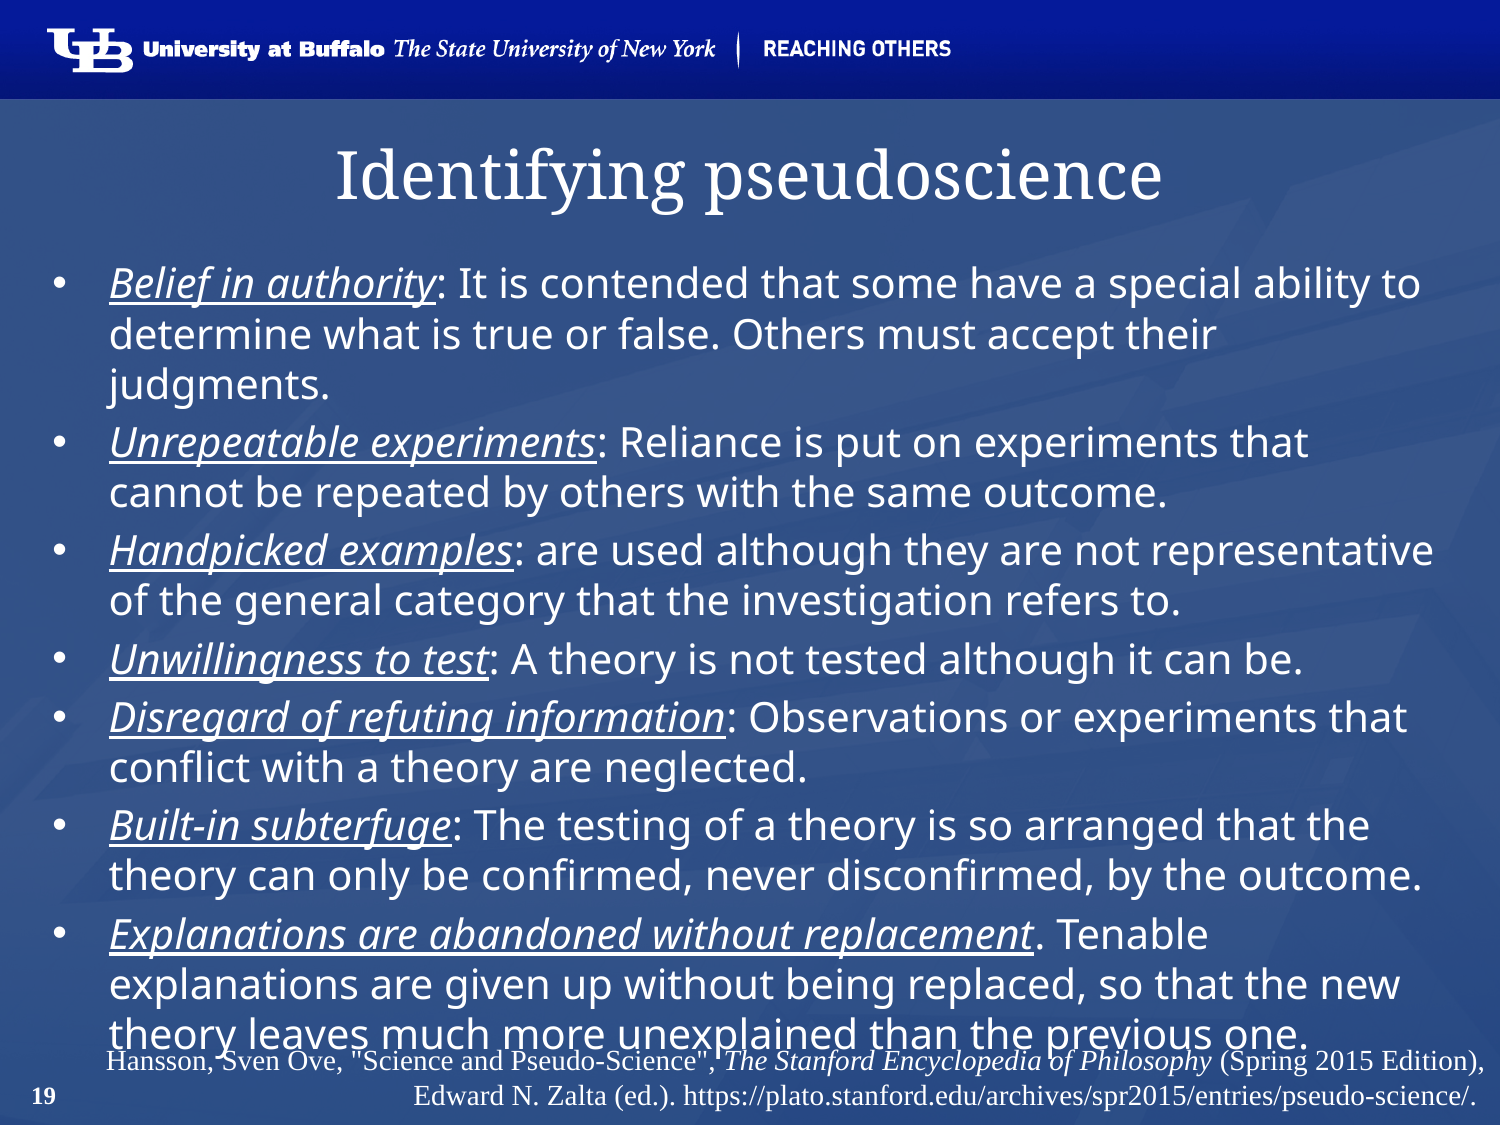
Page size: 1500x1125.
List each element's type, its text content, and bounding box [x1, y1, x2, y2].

slide_number 19 [0, 1065, 88, 1125]
text_box Hansson, Sven Ove, "Science and Pseudo-Science", The Stanford Encyclopedia of Philosophy (Spring 2015 Edition), Edward N. Zalta (ed.). https://plato.stanford.edu/archives/spr2015/entries/pseudo-science/. [50, 1034, 1500, 1119]
picture [0, 0, 1500, 99]
title Identifying pseudoscience [0, 125, 1500, 250]
list Belief in authority: It is contended that some have a special ability to determine what is true or false. Others must accept their judgments. Unrepeatable experiments: Reliance is put on experiments that cannot be repeated by others with the same outcome. Handpicked examples: are used although they are not representative of the general category that the investigation refers to. Unwillingness to test: A theory is not tested although it can be. Disregard of refuting information: Observations or experiments that conflict with a theory are neglected. Built-in subterfuge: The testing of a theory is so arranged that the theory can only be confirmed, never disconfirmed, by the outcome. Explanations are abandoned without replacement. Tenable explanations are given up without being replaced, so that the new theory leaves much more unexplained than the previous one. [37, 249, 1463, 1063]
